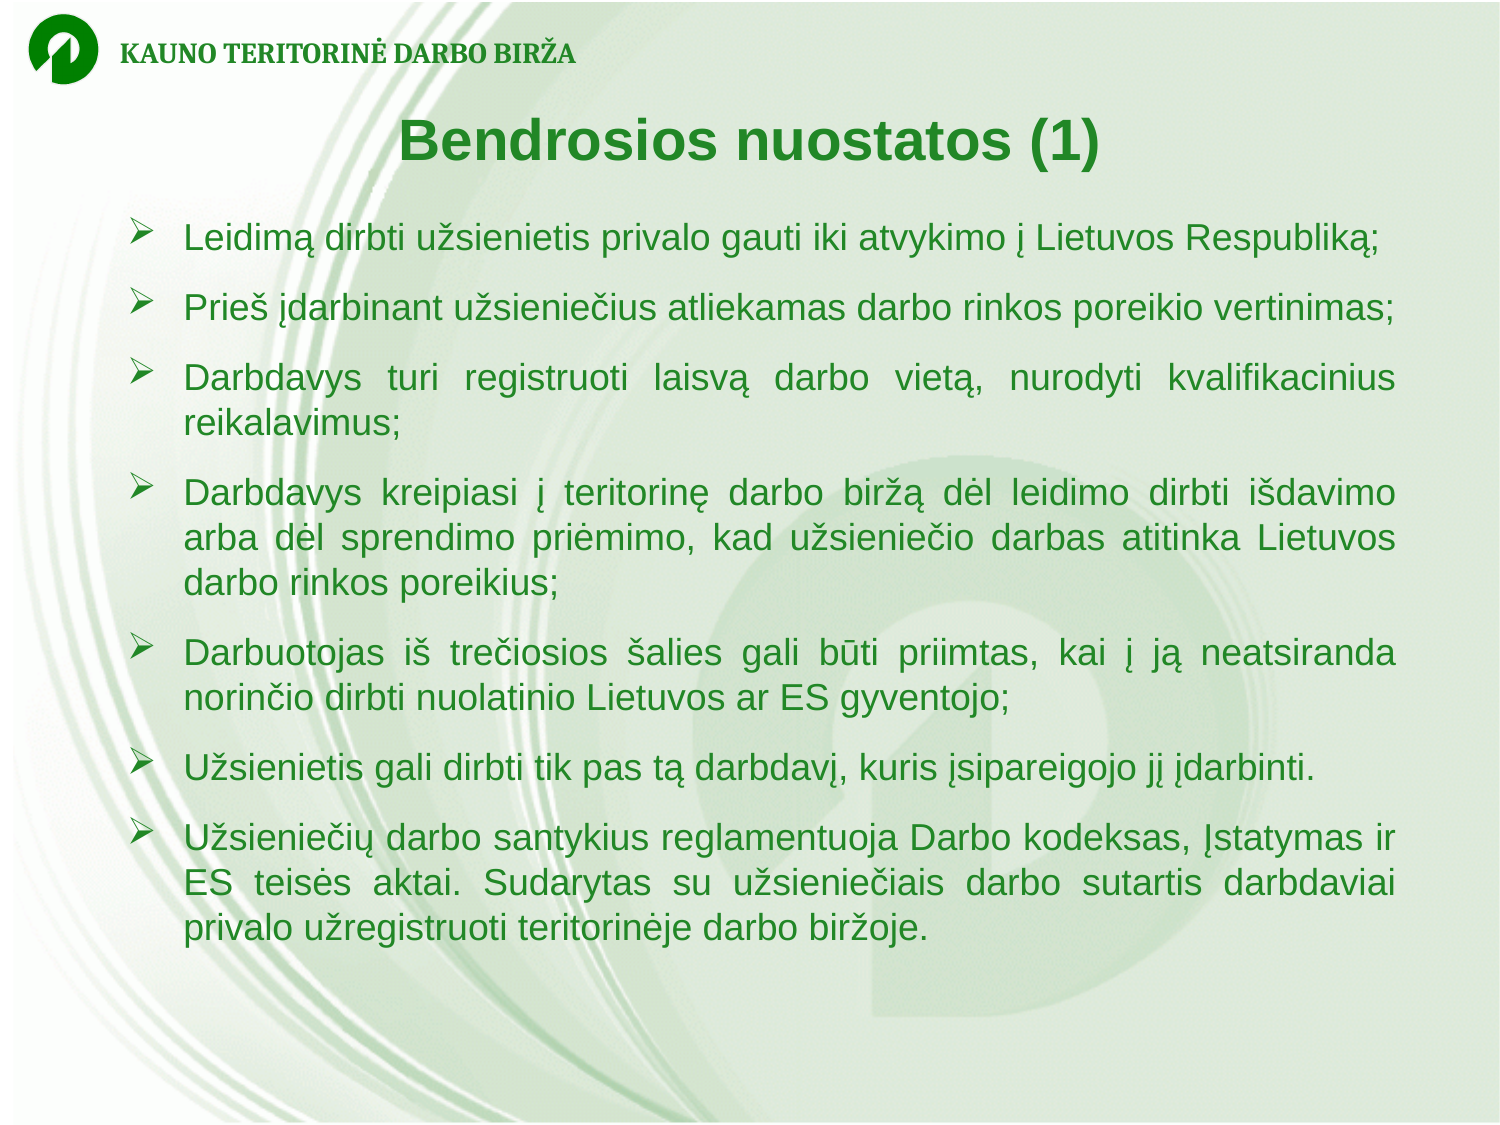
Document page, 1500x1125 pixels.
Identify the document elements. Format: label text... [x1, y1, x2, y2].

text_box KAUNO TERITORINĖ DARBO BIRŽA [110, 27, 897, 78]
title Bendrosios nuostatos (1) [41, 78, 1459, 197]
picture [13, 2, 1500, 1125]
list Leidimą dirbti užsienietis privalo gauti iki atvykimo į Lietuvos Respubliką; Prieš įdarbinant užsieniečius atliekamas darbo rinkos poreikio vertinimas; Darbdavys turi registruoti laisvą darbo vietą, nurodyti kvalifikacinius reikalavimus; Darbdavys kreipiasi į teritorinę darbo biržą dėl leidimo dirbti išdavimo arba dėl sprendimo priėmimo, kad užsieniečio darbas atitinka Lietuvos darbo rinkos poreikius; Darbuotojas iš trečiosios šalies gali būti priimtas, kai į ją neatsiranda norinčio dirbti nuolatinio Lietuvos ar ES gyventojo; Užsienietis gali dirbti tik pas tą darbdavį, kuris įsipareigojo jį įdarbinti. Užsieniečių darbo santykius reglamentuoja Darbo kodeksas, Įstatymas ir ES teisės aktai. Sudarytas su užsieniečiais darbo sutartis darbdaviai privalo užregistruoti teritorinėje darbo biržoje. [112, 137, 1412, 1071]
